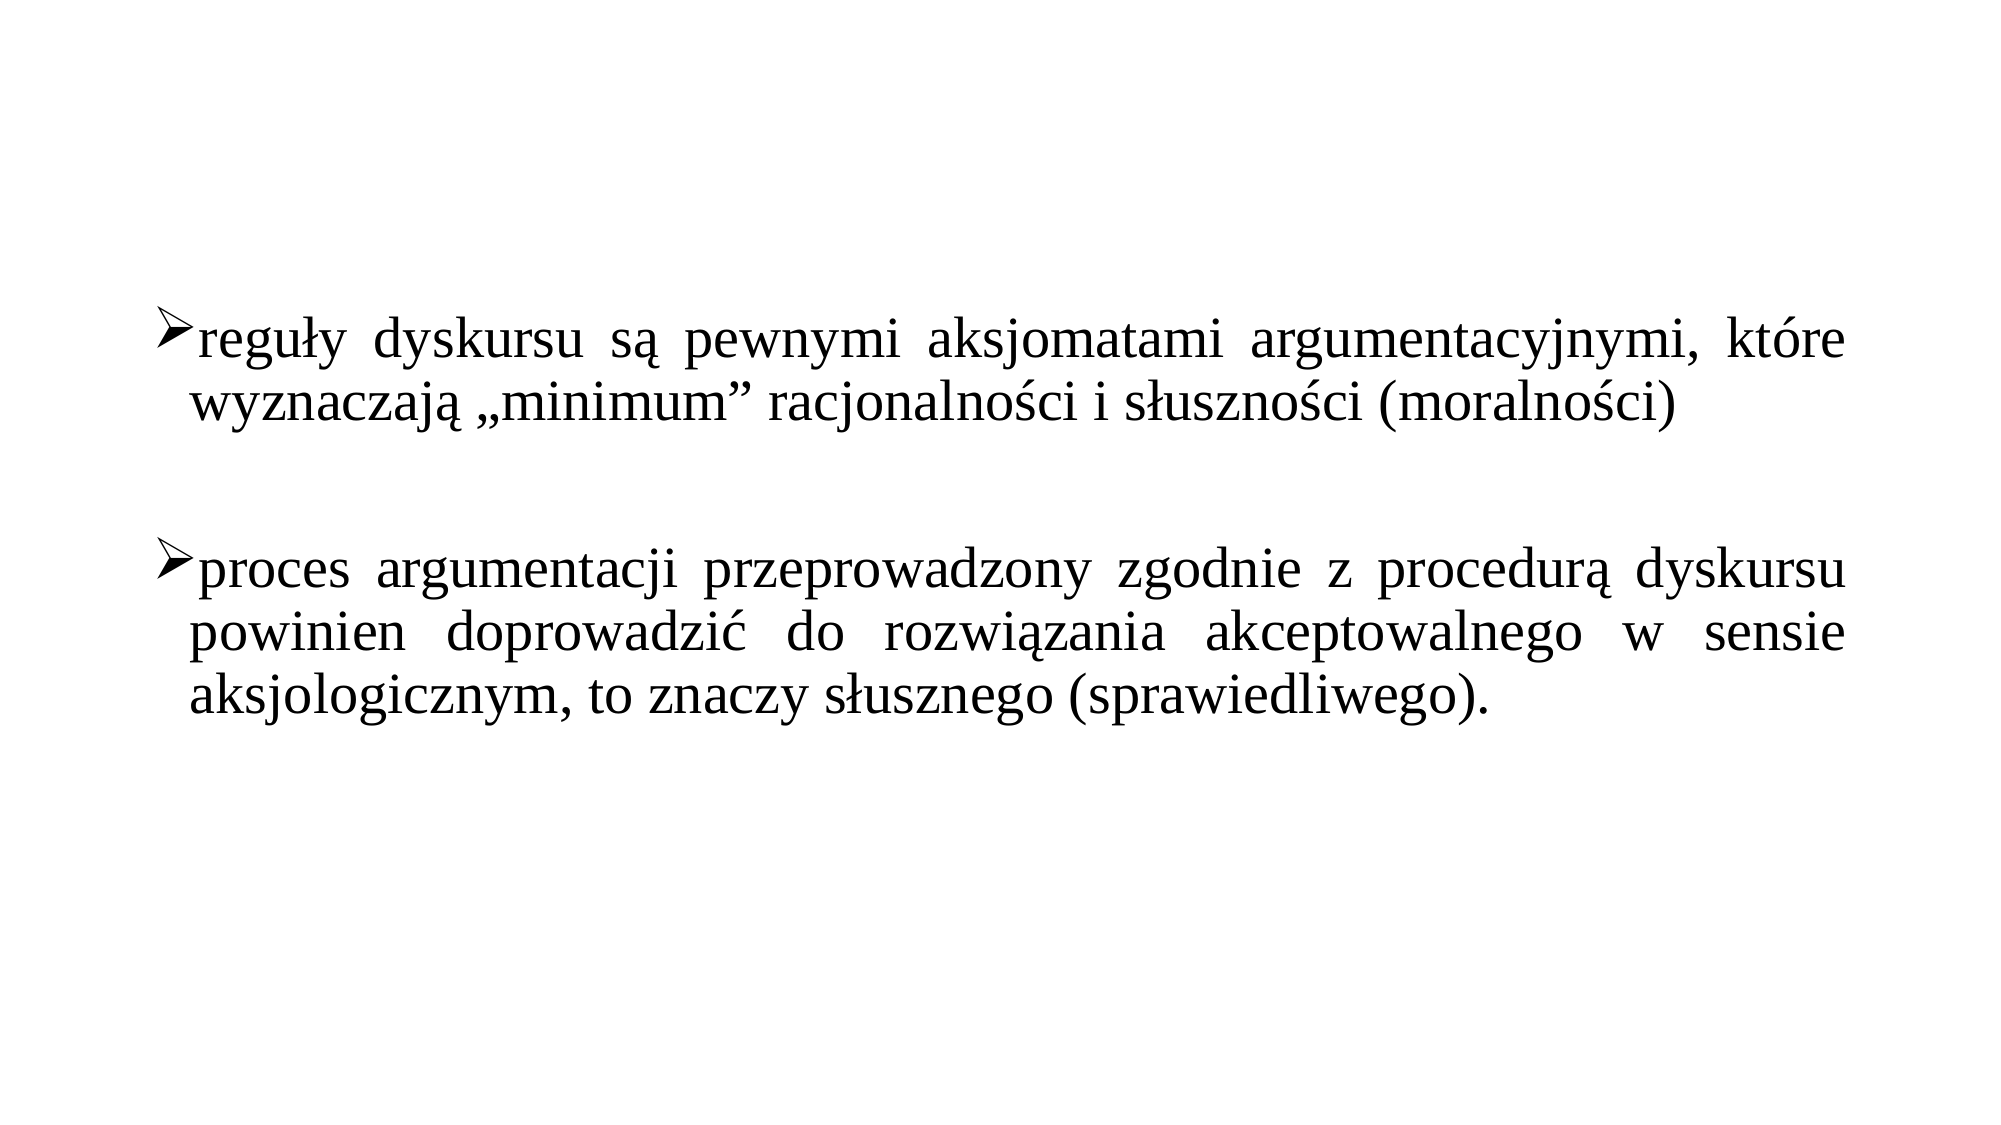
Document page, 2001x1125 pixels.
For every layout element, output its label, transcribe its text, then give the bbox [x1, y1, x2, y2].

list reguły dyskursu są pewnymi aksjomatami argumentacyjnymi, które wyznaczają „minimum” racjonalności i słuszności (moralności) proces argumentacji przeprowadzony zgodnie z procedurą dyskursu powinien doprowadzić do rozwiązania akceptowalnego w sensie aksjologicznym, to znaczy słusznego (sprawiedliwego). [137, 299, 1863, 1014]
